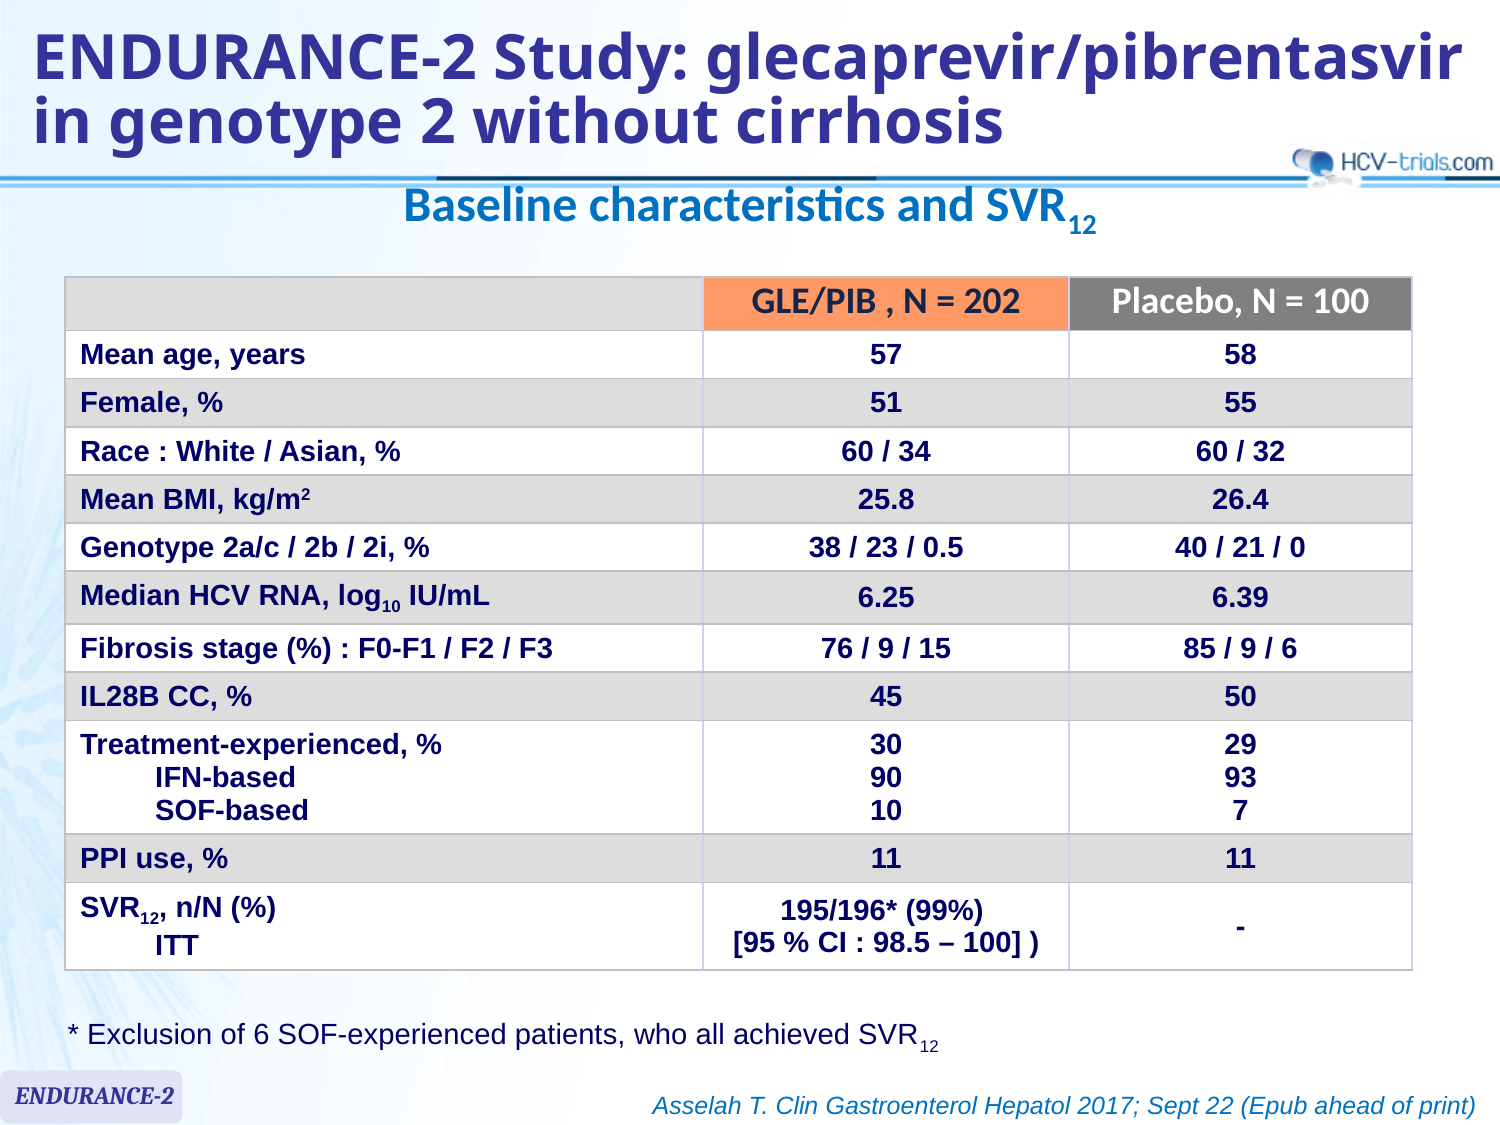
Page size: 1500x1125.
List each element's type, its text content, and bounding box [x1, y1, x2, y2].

text_box * Exclusion of 6 SOF-experienced patients, who all achieved SVR12 [52, 1008, 962, 1063]
table_cell 51 [704, 379, 1068, 426]
table_cell 50 [1070, 673, 1411, 720]
table_header Placebo, N = 100 [1070, 278, 1411, 330]
table_cell Fibrosis stage (%) : F0-F1 / F2 / F3 [66, 625, 702, 671]
table_cell 76 / 9 / 15 [704, 625, 1068, 671]
table_cell 26.4 [1070, 476, 1411, 522]
text_box Asselah T. Clin Gastroenterol Hepatol 2017; Sept 22 (Epub ahead of print) [395, 1082, 1500, 1125]
text_box Baseline characteristics and SVR12 [41, 200, 1459, 248]
table_cell 60 / 34 [704, 428, 1068, 474]
table_cell 11 [704, 835, 1068, 882]
table_cell 30 90 10 [704, 721, 1068, 833]
table_header [66, 278, 702, 330]
picture [0, 0, 1500, 1125]
table_cell PPI use, % [66, 835, 702, 882]
table_cell 60 / 32 [1070, 428, 1411, 474]
table_cell 55 [1070, 379, 1411, 426]
table_cell 195/196* (99%) [95 % CI : 98.5 – 100] ) [704, 883, 1068, 969]
table_cell SVR12, n/N (%) ITT [66, 883, 702, 969]
table_cell Median HCV RNA, log10 IU/mL [66, 572, 702, 623]
table_cell - [1070, 883, 1411, 969]
table_cell 38 / 23 / 0.5 [704, 524, 1068, 570]
table_cell Genotype 2a/c / 2b / 2i, % [66, 524, 702, 570]
table_cell Race : White / Asian, % [66, 428, 702, 474]
table_cell Treatment-experienced, % IFN-based SOF-based [66, 721, 702, 833]
table_cell 6.25 [704, 572, 1068, 623]
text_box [0, 1070, 196, 1124]
table_cell 29 93 7 [1070, 721, 1411, 833]
table_cell Mean age, years [66, 331, 702, 378]
table_cell 85 / 9 / 6 [1070, 625, 1411, 671]
title ENDURANCE-2 Study: glecaprevir/pibrentasvir in genotype 2 without cirrhosis [17, 12, 1500, 173]
table_cell 58 [1070, 331, 1411, 378]
table_cell 57 [704, 331, 1068, 378]
table_cell Mean BMI, kg/m2 [66, 476, 702, 522]
table_cell 25.8 [704, 476, 1068, 522]
table_cell 45 [704, 673, 1068, 720]
table_cell 40 / 21 / 0 [1070, 524, 1411, 570]
table_cell 6.39 [1070, 572, 1411, 623]
table_cell IL28B CC, % [66, 673, 702, 720]
table_cell 11 [1070, 835, 1411, 882]
table_header GLE/PIB , N = 202 [704, 278, 1068, 330]
table_cell Female, % [66, 379, 702, 426]
